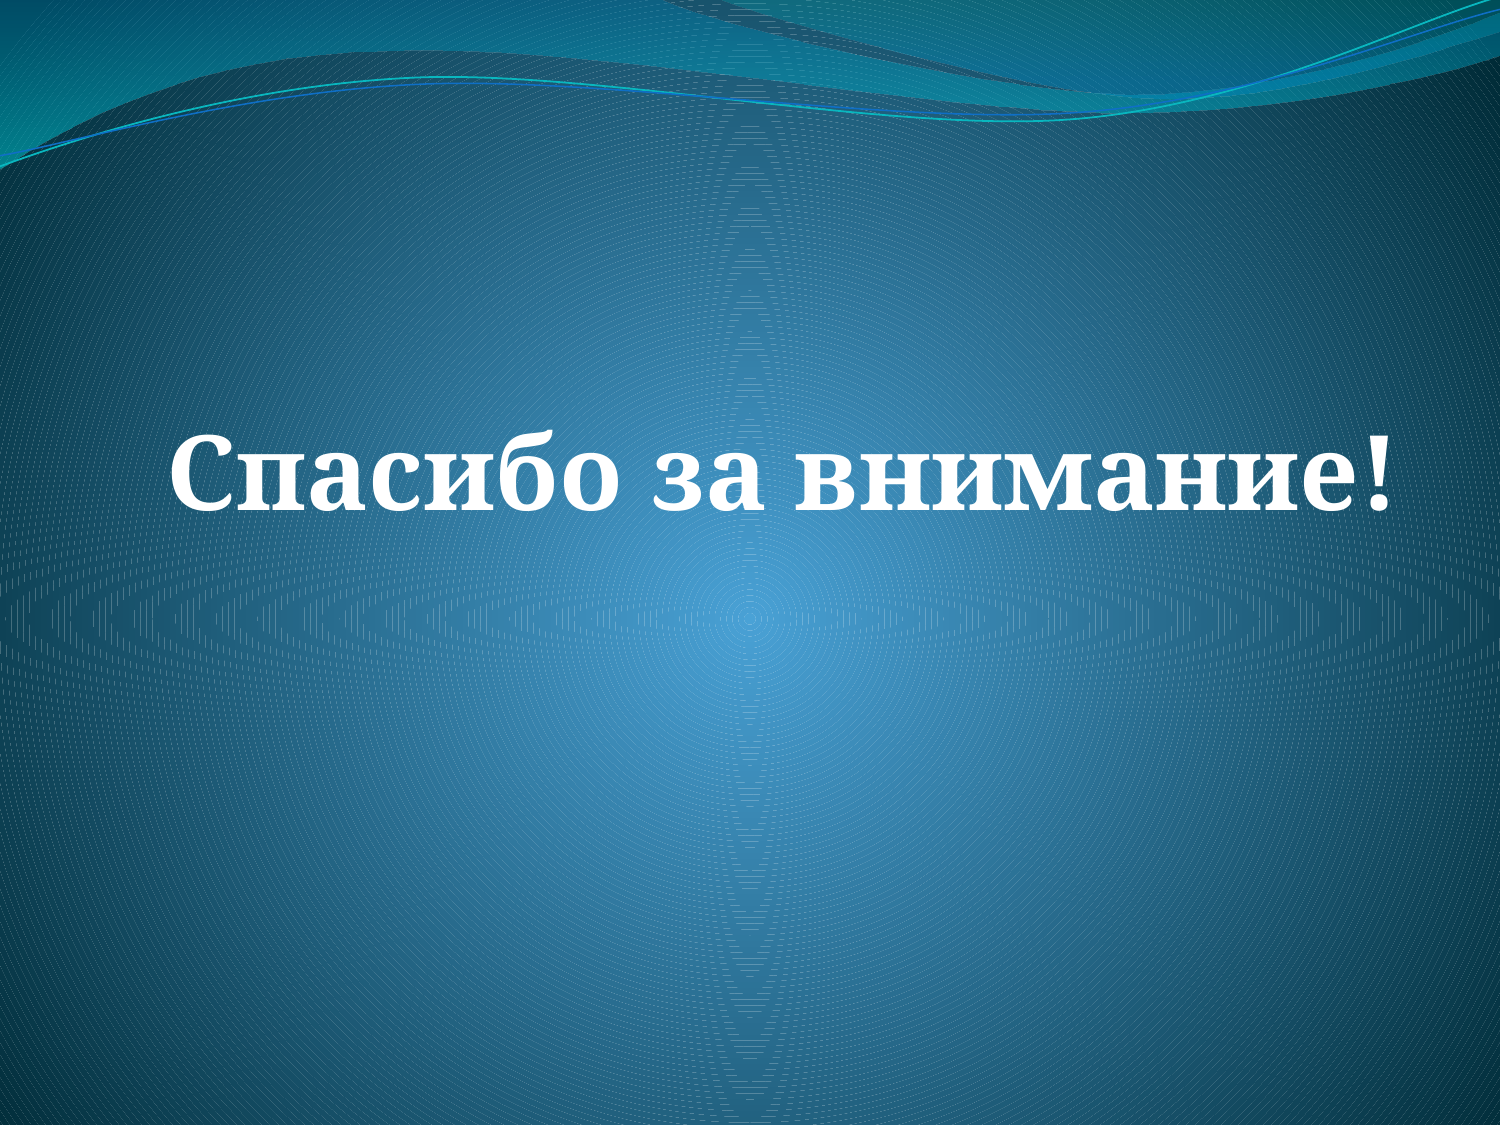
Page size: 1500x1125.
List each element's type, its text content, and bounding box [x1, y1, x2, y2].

subtitle Спасибо за внимание! [140, 398, 1430, 687]
